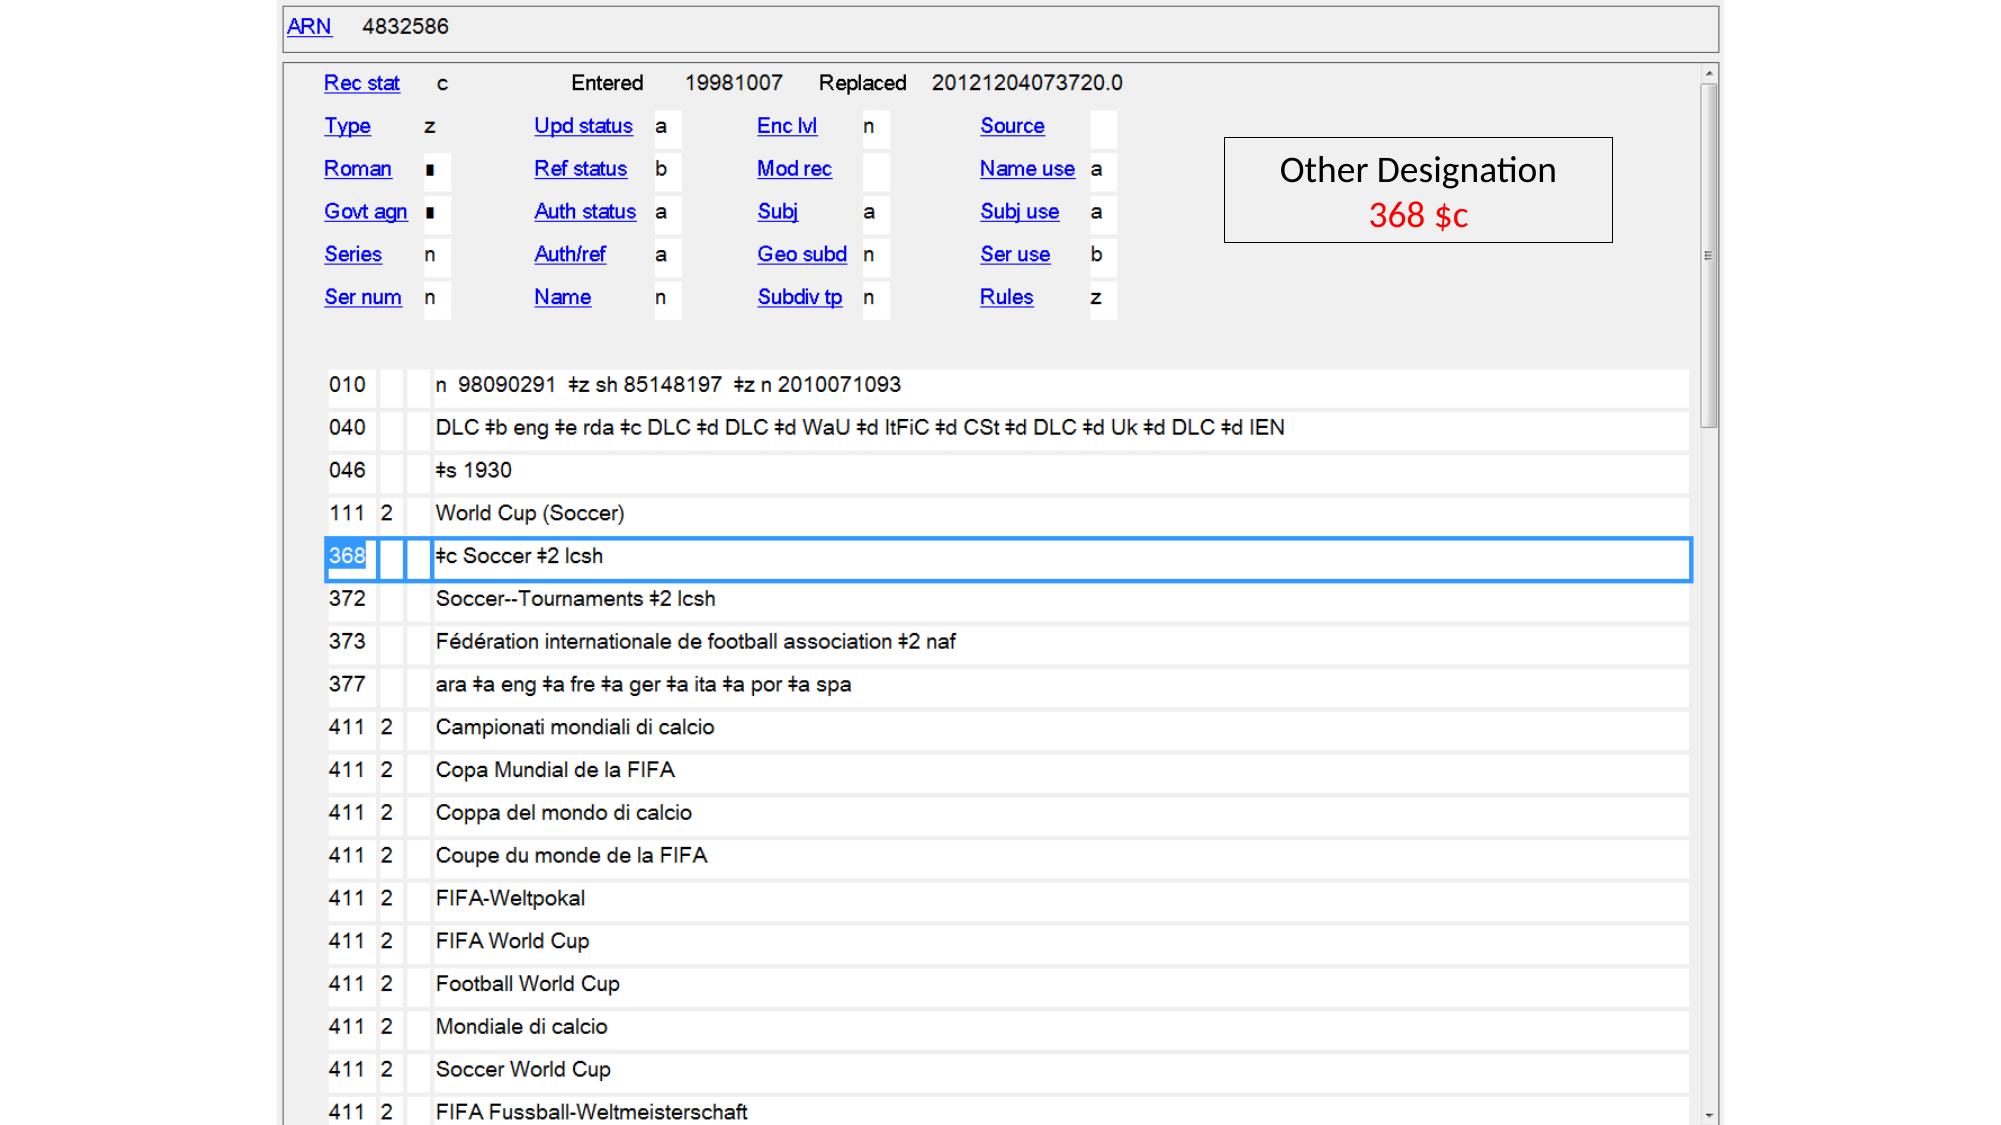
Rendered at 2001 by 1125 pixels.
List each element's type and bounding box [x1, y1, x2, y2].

picture [276, 0, 1724, 1125]
